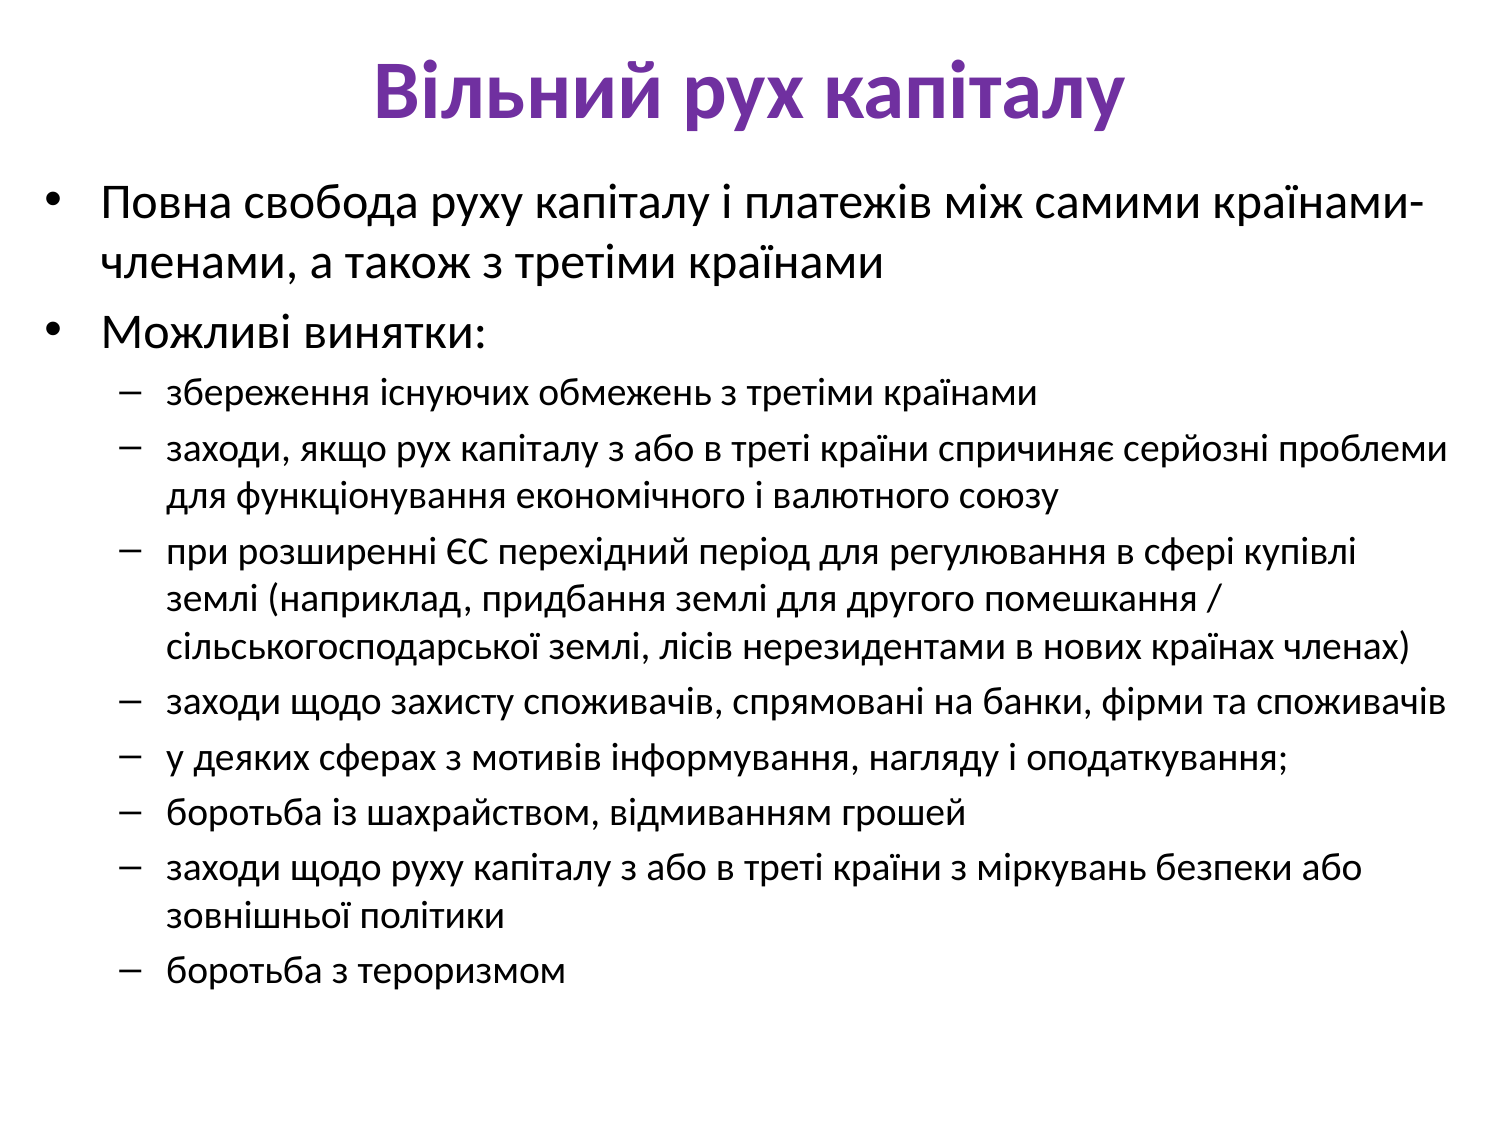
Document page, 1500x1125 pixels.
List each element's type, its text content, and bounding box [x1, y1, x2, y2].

title Вільний рух капіталу [75, 45, 1425, 126]
list Повна свобода руху капіталу і платежів між самими країнами-членами, а також з третіми країнами Можливі винятки: збереження існуючих обмежень з третіми країнами заходи, якщо рух капіталу з або в треті країни спричиняє серйозні проблеми для функціонування економічного і валютного союзу при розширенні ЄС перехідний період для регулювання в сфері купівлі землі (наприклад, придбання землі для другого помешкання / сільськогосподарської землі, лісів нерезидентами в нових країнах членах) заходи щодо захисту споживачів, спрямовані на банки, фірми та споживачів у деяких сферах з мотивів інформування, нагляду і оподаткування; боротьба із шахрайством, відмиванням грошей заходи щодо руху капіталу з або в треті країни з міркувань безпеки або зовнішньої політики боротьба з тероризмом [29, 160, 1471, 1071]
